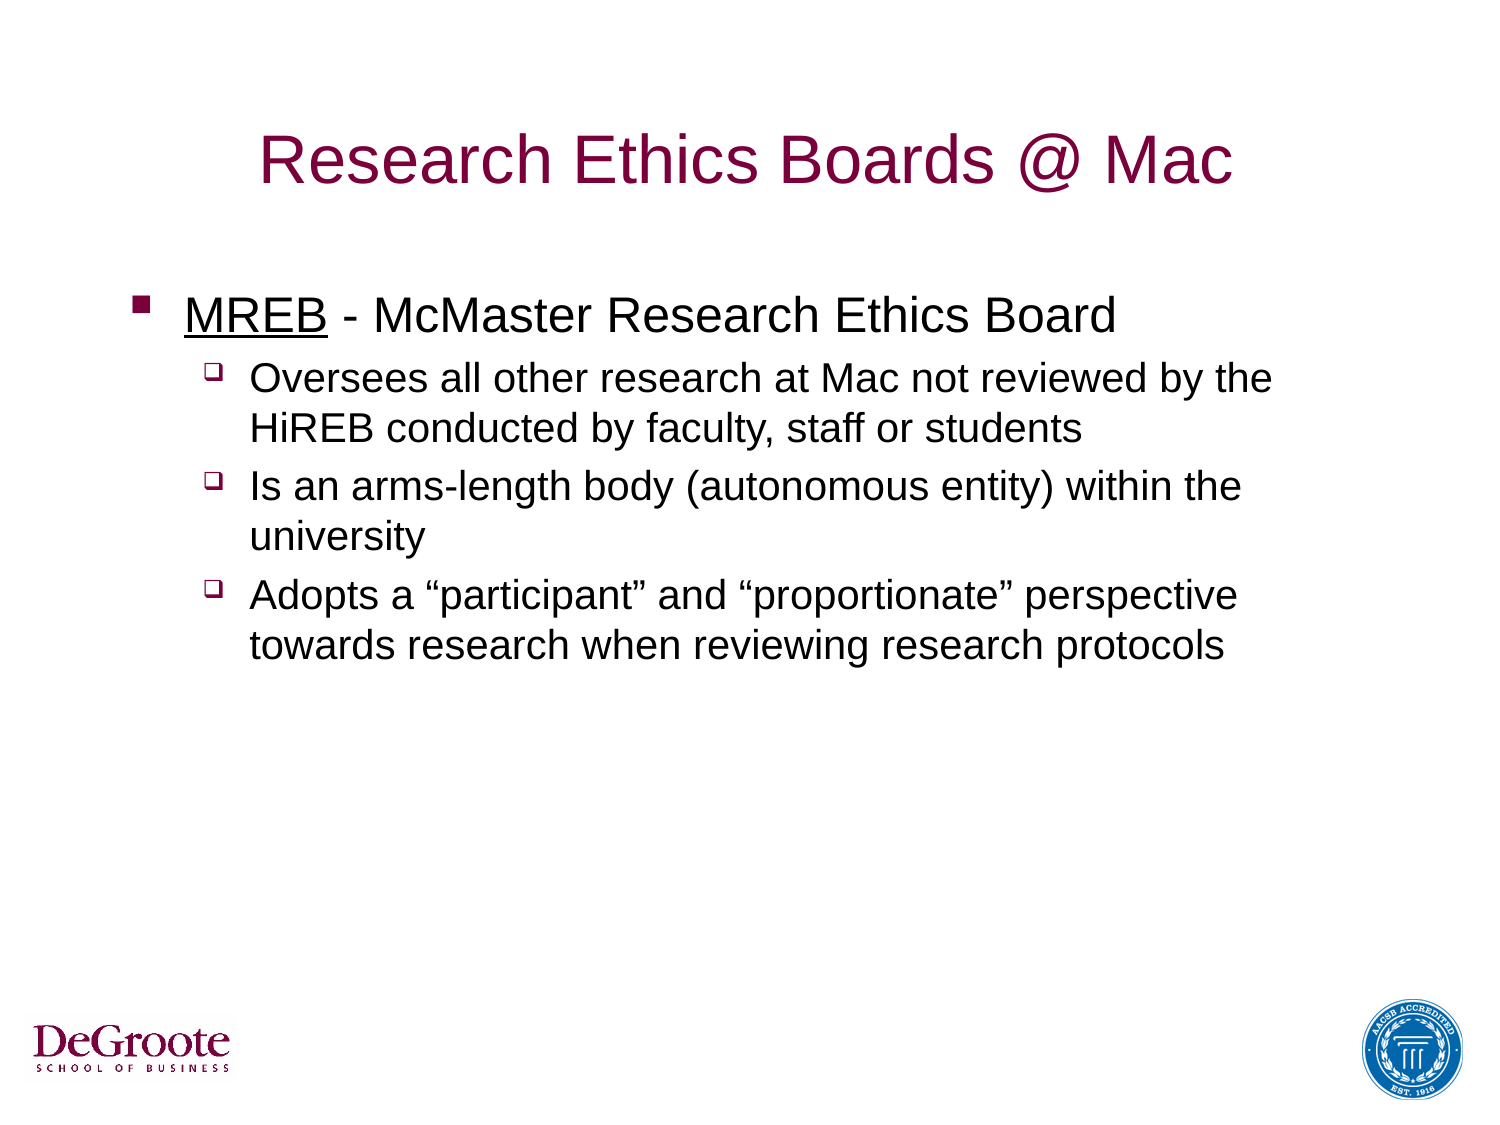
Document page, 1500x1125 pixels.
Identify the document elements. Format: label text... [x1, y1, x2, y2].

title Research Ethics Boards @ Mac [109, 62, 1385, 250]
picture [1362, 999, 1463, 1100]
list MREB - McMaster Research Ethics Board Oversees all other research at Mac not reviewed by the HiREB conducted by faculty, staff or students Is an arms-length body (autonomous entity) within the university Adopts a “participant” and “proportionate” perspective towards research when reviewing research protocols [112, 275, 1388, 988]
picture [24, 1012, 238, 1084]
